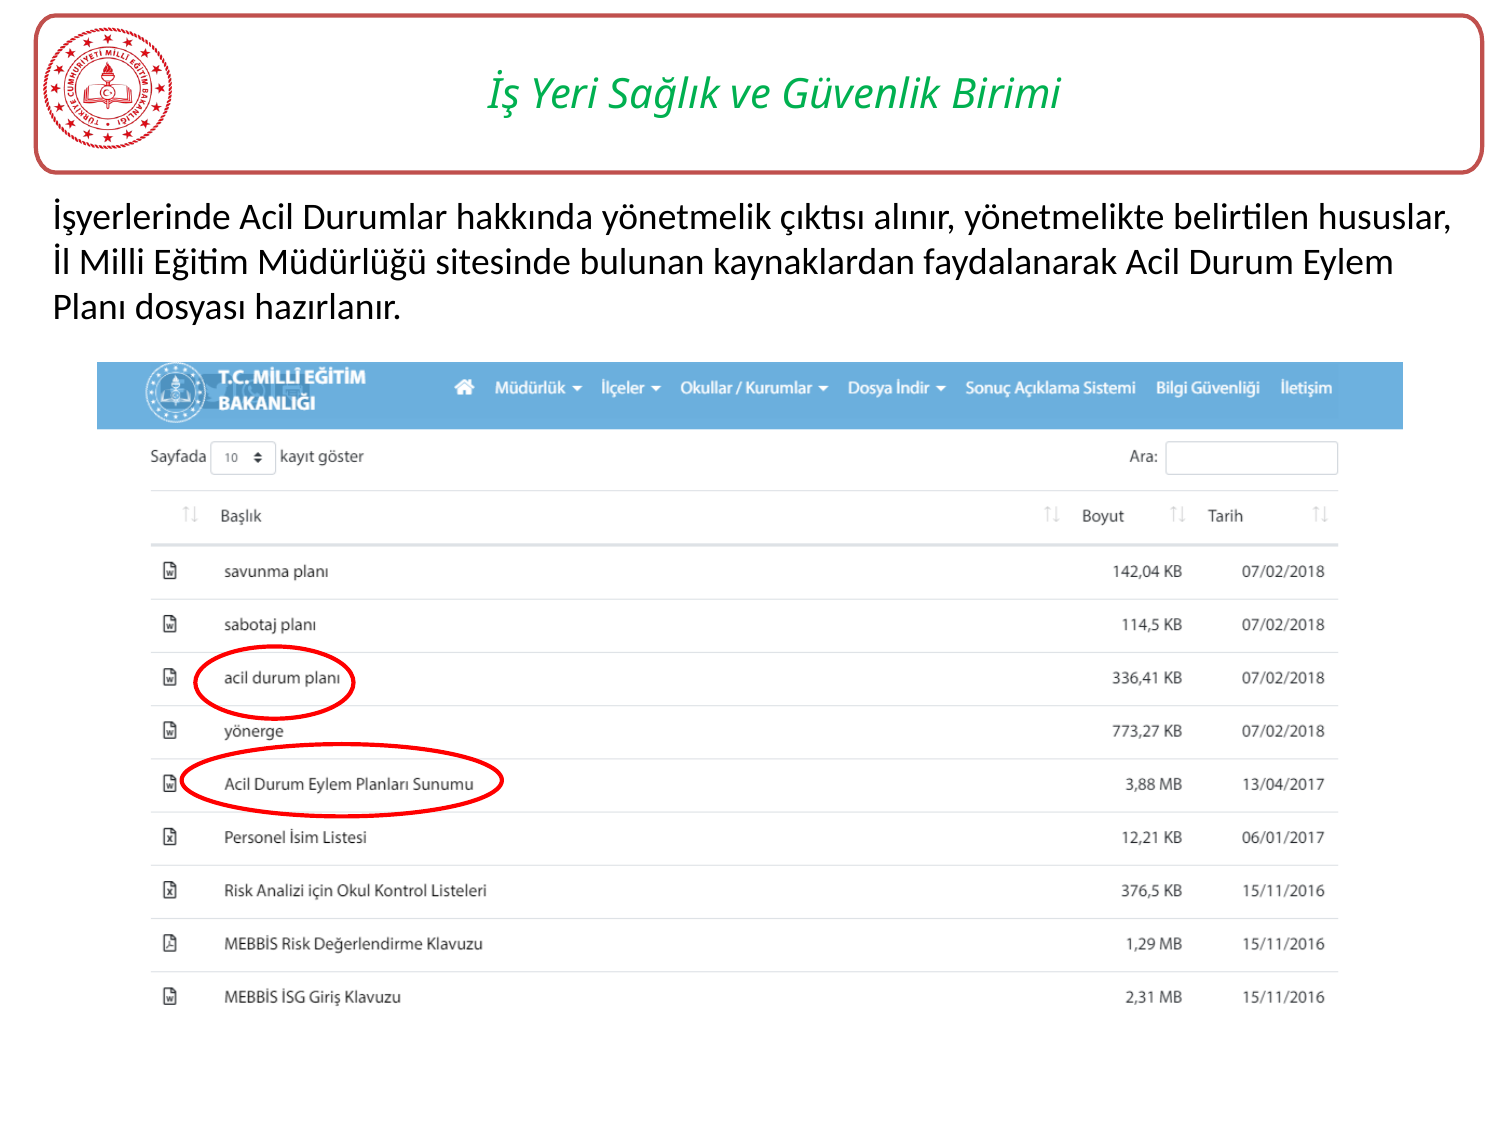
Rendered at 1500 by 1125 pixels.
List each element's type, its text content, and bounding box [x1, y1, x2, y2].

picture [96, 361, 1403, 1019]
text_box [35, 15, 1483, 173]
text_box İşyerlerinde Acil Durumlar hakkında yönetmelik çıktısı alınır, yönetmelikte belirtilen hususlar, İl Milli Eğitim Müdürlüğü sitesinde bulunan kaynaklardan faydalanarak Acil Durum Eylem Planı dosyası hazırlanır. [37, 184, 1485, 335]
